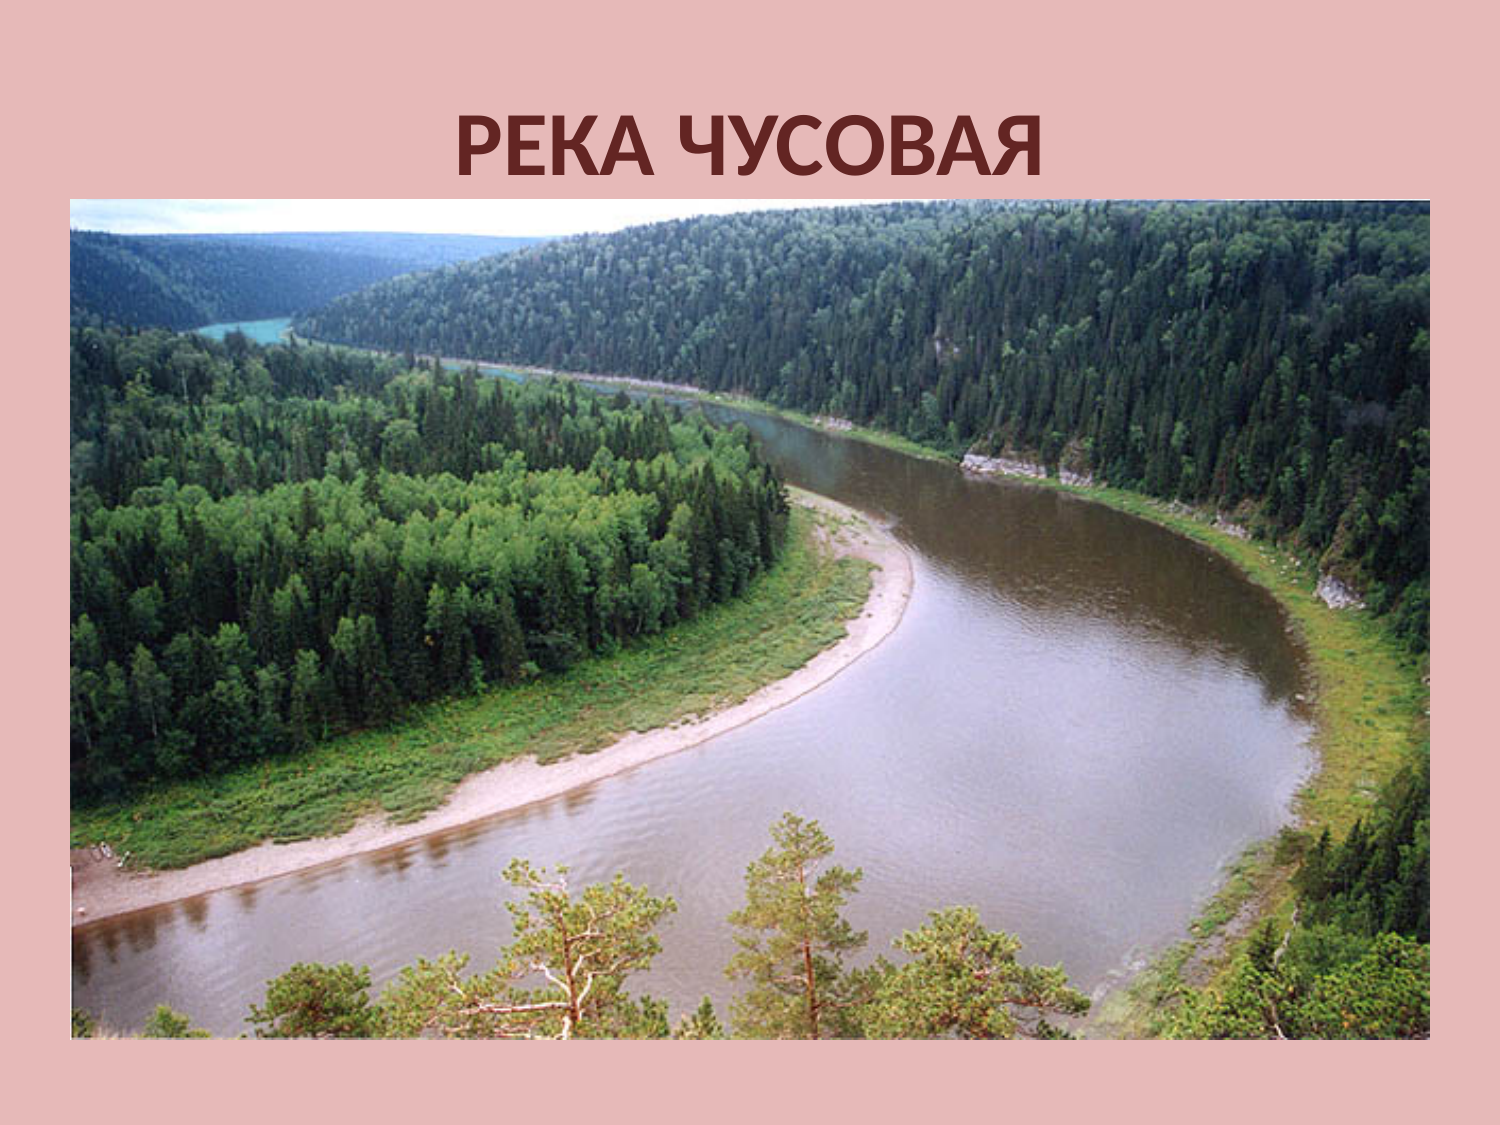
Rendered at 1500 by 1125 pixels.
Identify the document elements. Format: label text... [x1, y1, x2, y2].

title РЕКА ЧУСОВАЯ [75, 45, 1425, 197]
picture [70, 198, 1430, 1041]
